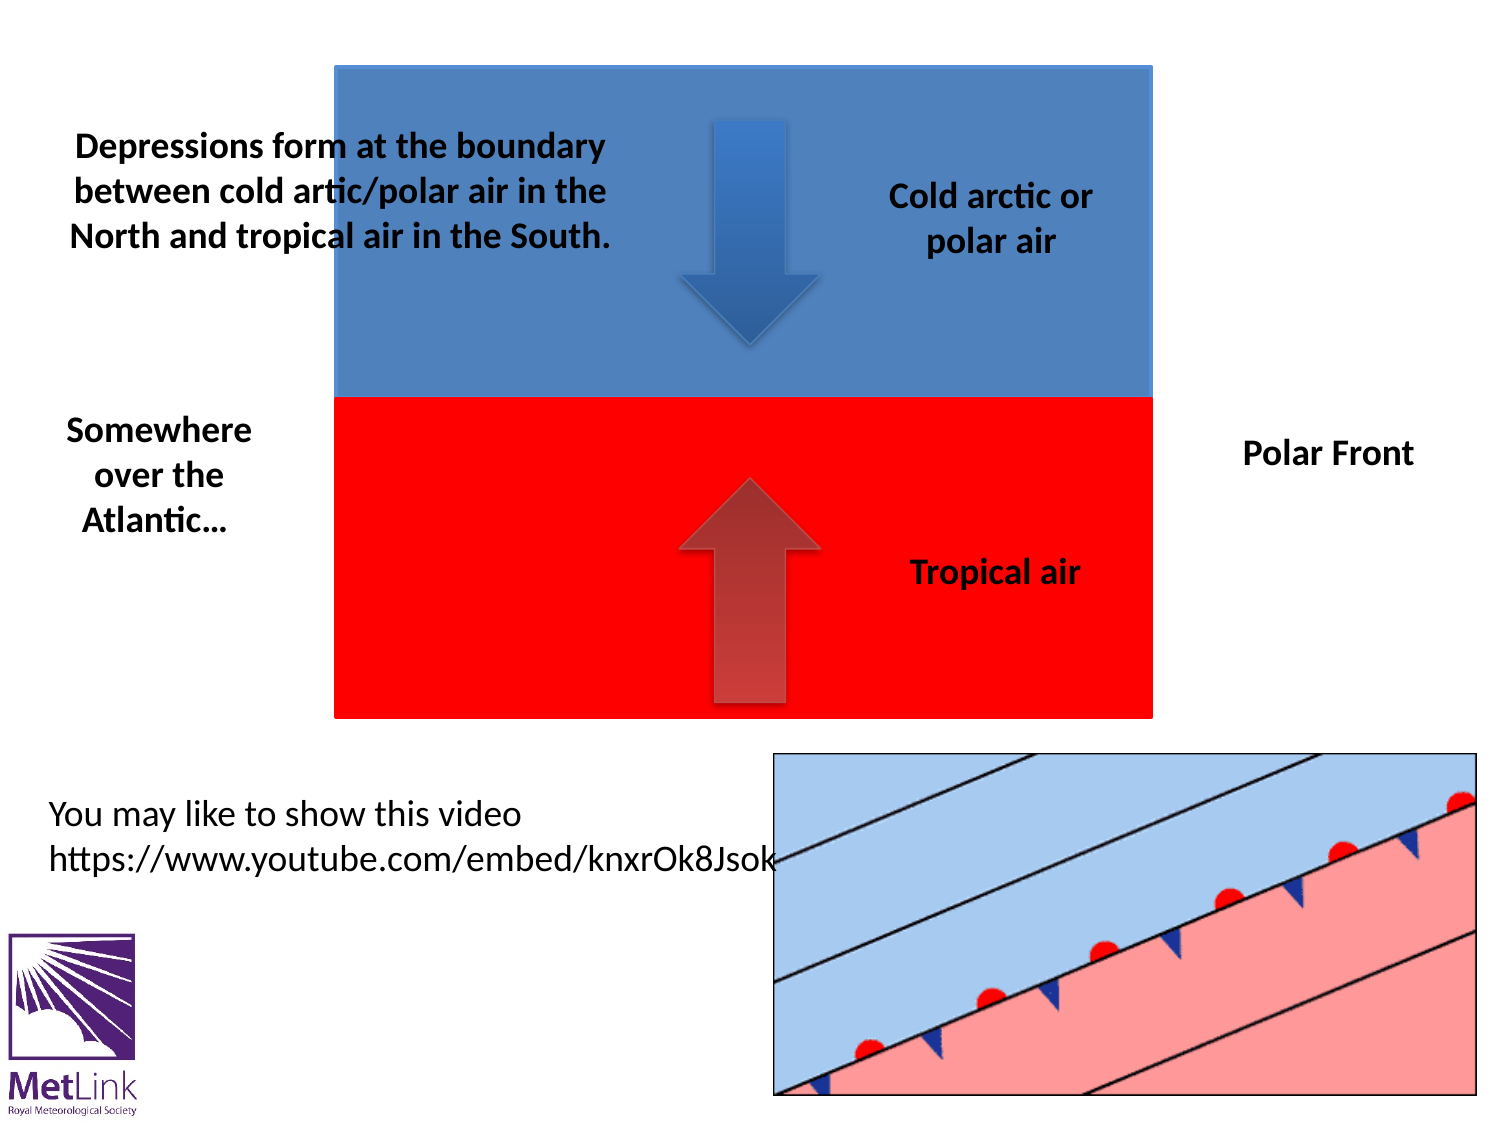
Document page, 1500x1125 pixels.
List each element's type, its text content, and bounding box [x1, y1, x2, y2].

picture [0, 925, 145, 1125]
text_box [334, 65, 1153, 397]
text_box Tropical air [865, 539, 1126, 600]
text_box Depressions form at the boundary between cold artic/polar air in the North and tropical air in the South. [16, 113, 666, 263]
text_box Somewhere over the Atlantic… [29, 397, 290, 548]
text_box [678, 119, 822, 346]
text_box You may like to show this video https://www.youtube.com/embed/knxrOk8Jsok [33, 781, 768, 886]
text_box [334, 397, 1153, 719]
text_box [678, 477, 822, 704]
picture [773, 753, 1477, 1096]
text_box Polar Front [1198, 420, 1459, 481]
text_box Cold arctic or polar air [861, 163, 1122, 269]
